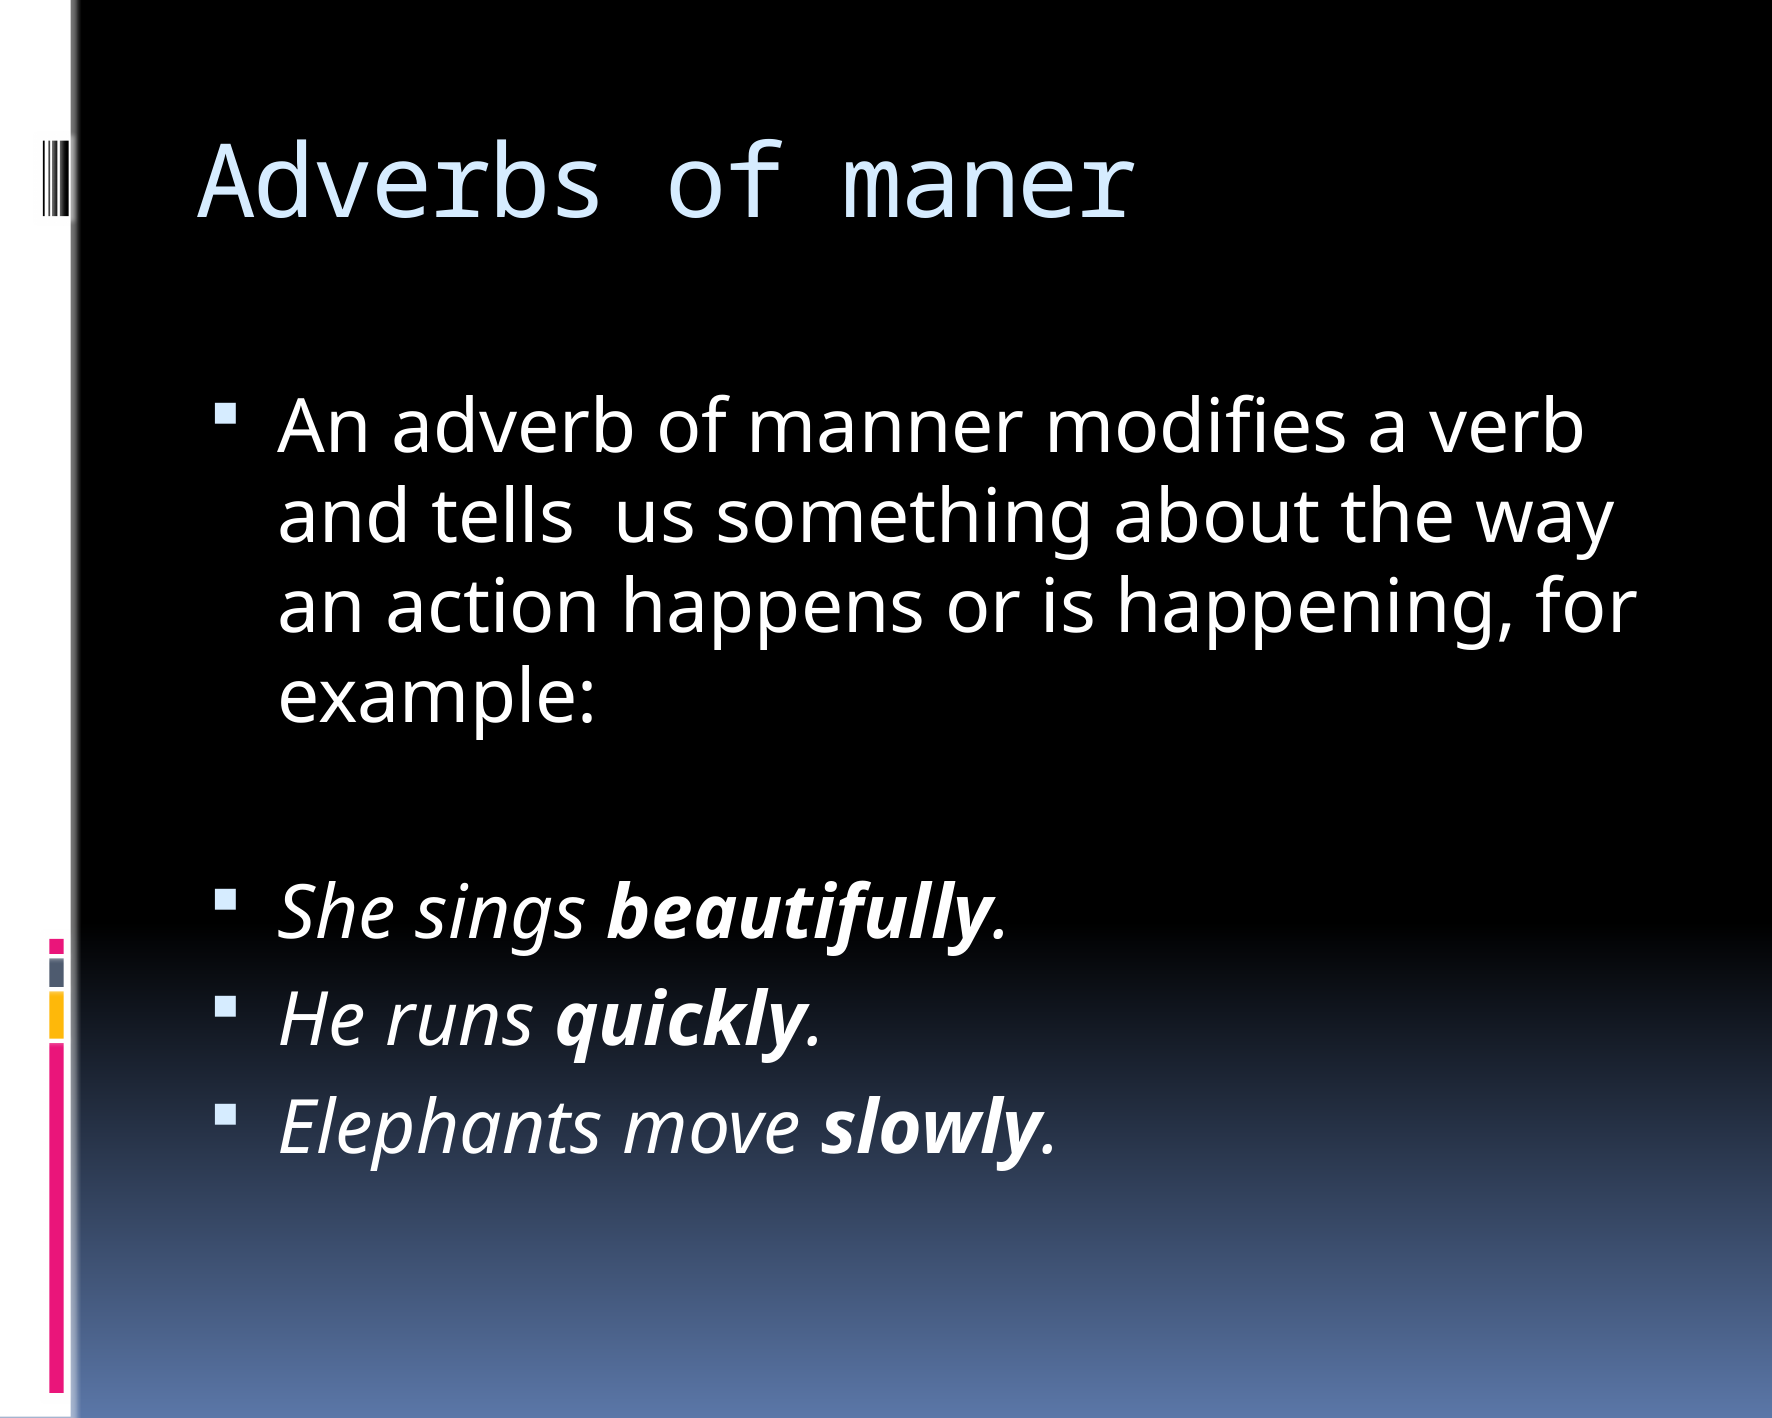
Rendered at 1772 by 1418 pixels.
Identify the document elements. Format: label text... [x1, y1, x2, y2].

list An adverb of manner modifies a verb and tells us something about the way an action happens or is happening, for example: She sings beautifully. He runs quickly. Elephants move slowly. [177, 368, 1684, 1314]
title Adverbs of maner [177, 105, 1684, 295]
